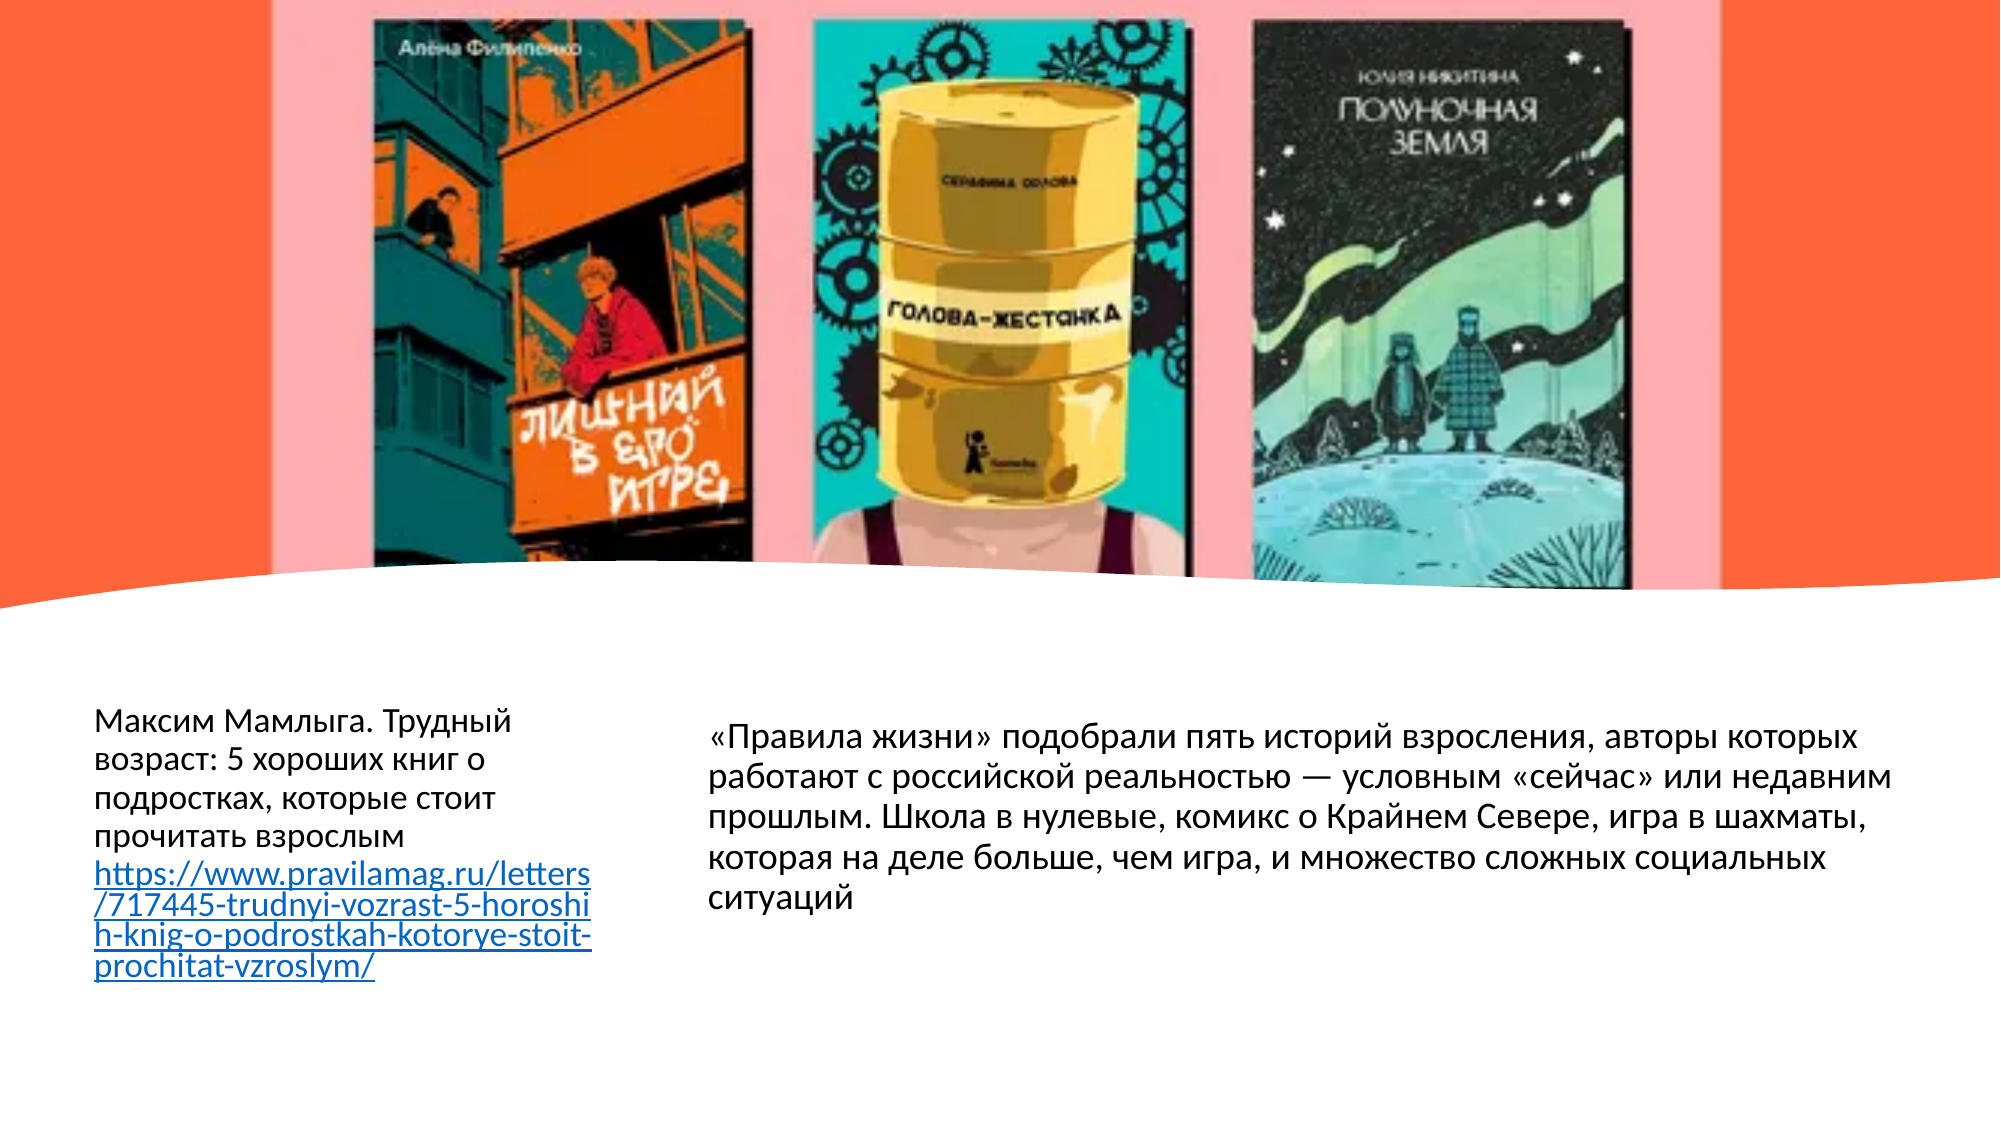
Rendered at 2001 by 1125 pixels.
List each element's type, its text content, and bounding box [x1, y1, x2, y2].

picture [0, 0, 2000, 609]
list «Правила жизни» подобрали пять историй взросления, авторы которых работают с российской реальностью — условным «сейчас» или недавним прошлым. Школа в нулевые, комикс о Крайнем Севере, игра в шахматы, которая на деле больше, чем игра, и множество сложных социальных ситуаций [692, 620, 1921, 1018]
title Максим Мамлыга. Трудный возраст: 5 хороших книг о подростках, которые стоит прочитать взрослым https://www.pravilamag.ru/letters/717445-trudnyi-vozrast-5-horoshih-knig-o-podrostkah-kotorye-stoit-prochitat-vzroslym/ [78, 620, 619, 1018]
